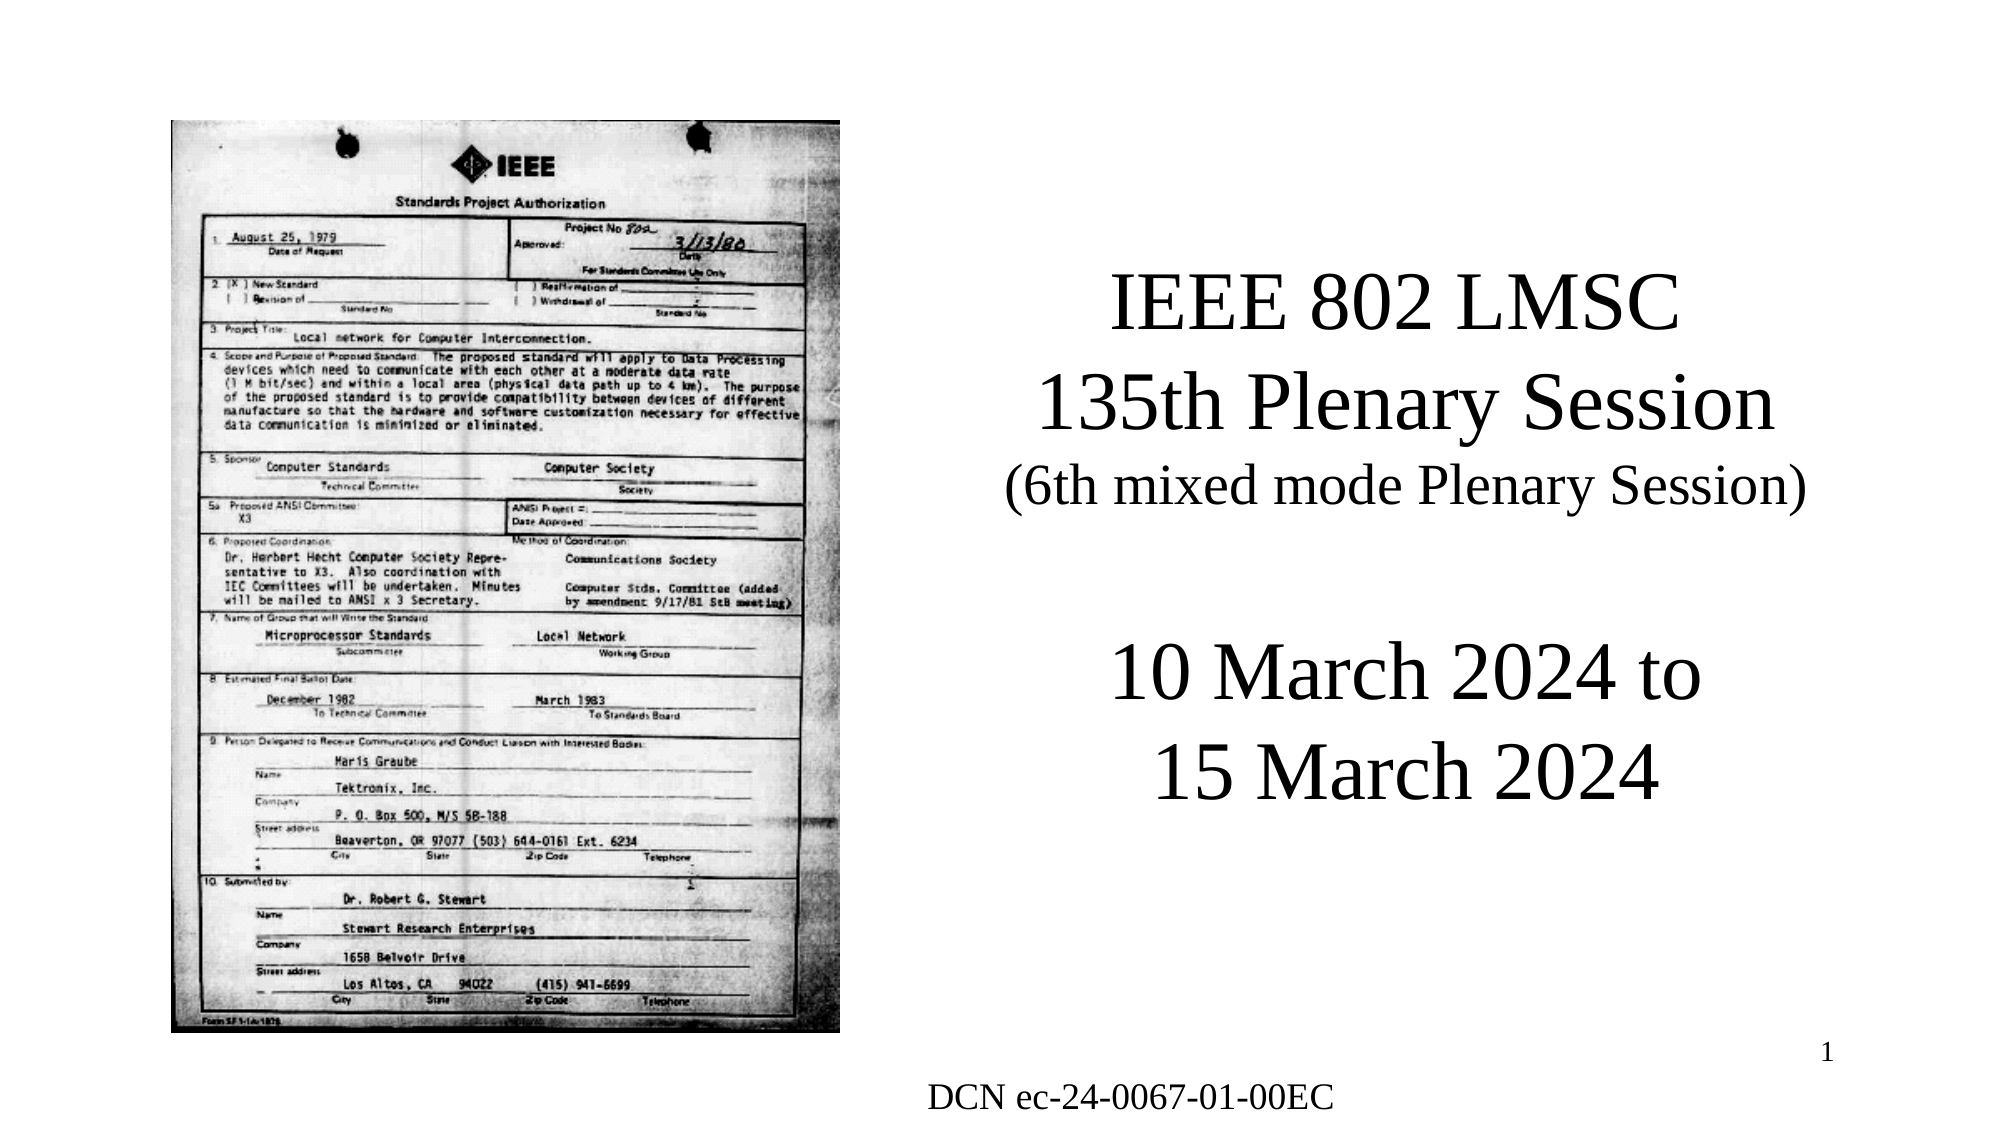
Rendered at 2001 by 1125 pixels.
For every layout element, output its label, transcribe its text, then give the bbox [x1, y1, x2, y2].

slide_number 1 [1433, 1024, 1851, 1101]
text_box DCN ec-24-0067-01-00EC [912, 1064, 1780, 1125]
title IEEE 802 LMSC 135th Plenary Session (6th mixed mode Plenary Session) 10 March 2024 to 15 March 2024 [849, 637, 1963, 826]
picture [171, 119, 840, 1033]
